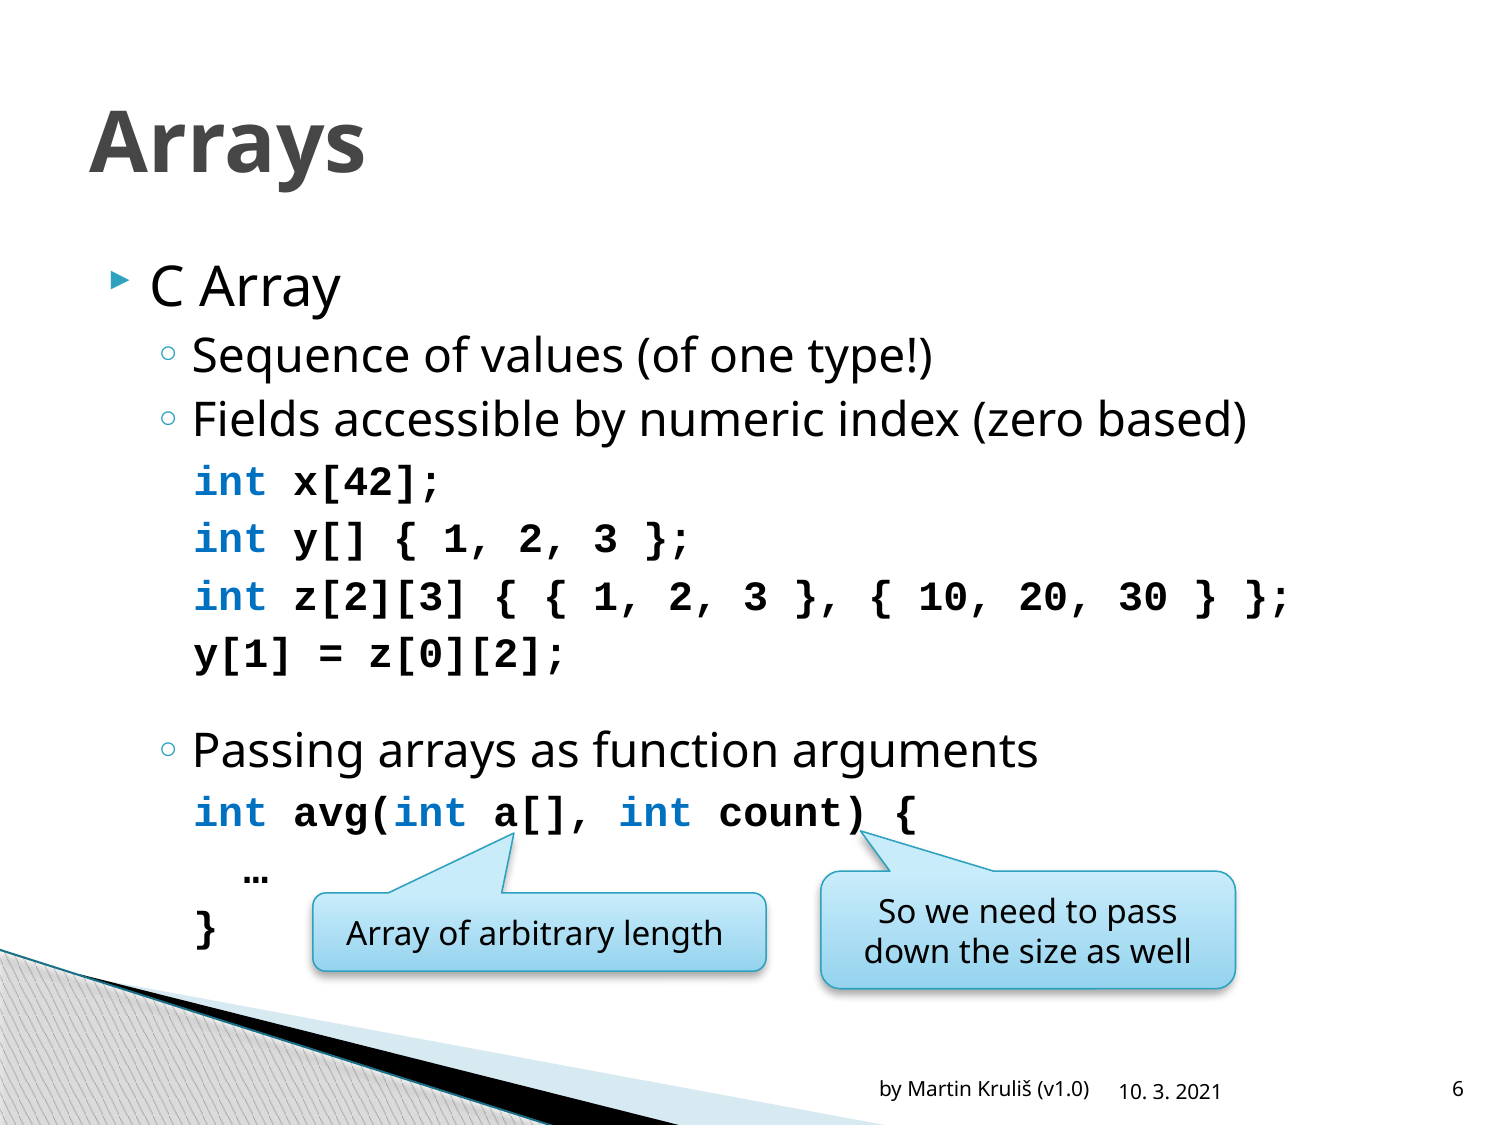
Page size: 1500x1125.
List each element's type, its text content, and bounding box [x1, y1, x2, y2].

text_box So we need to pass down the size as well [820, 830, 1237, 990]
list C Array Sequence of values (of one type!) Fields accessible by numeric index (zero based) int x[42]; int y[] { 1, 2, 3 }; int z[2][3] { { 1, 2, 3 }, { 10, 20, 30 } }; y[1] = z[0][2]; Passing arrays as function arguments int avg(int a[], int count) { … } [75, 243, 1425, 986]
text_box Array of arbitrary length [312, 832, 767, 972]
title Arrays [75, 45, 1425, 233]
slide_number 10. 3. 2021 [1105, 1051, 1418, 1112]
slide_number 6 [1418, 1051, 1479, 1112]
footer by Martin Kruliš (v1.0) [718, 1051, 1105, 1112]
